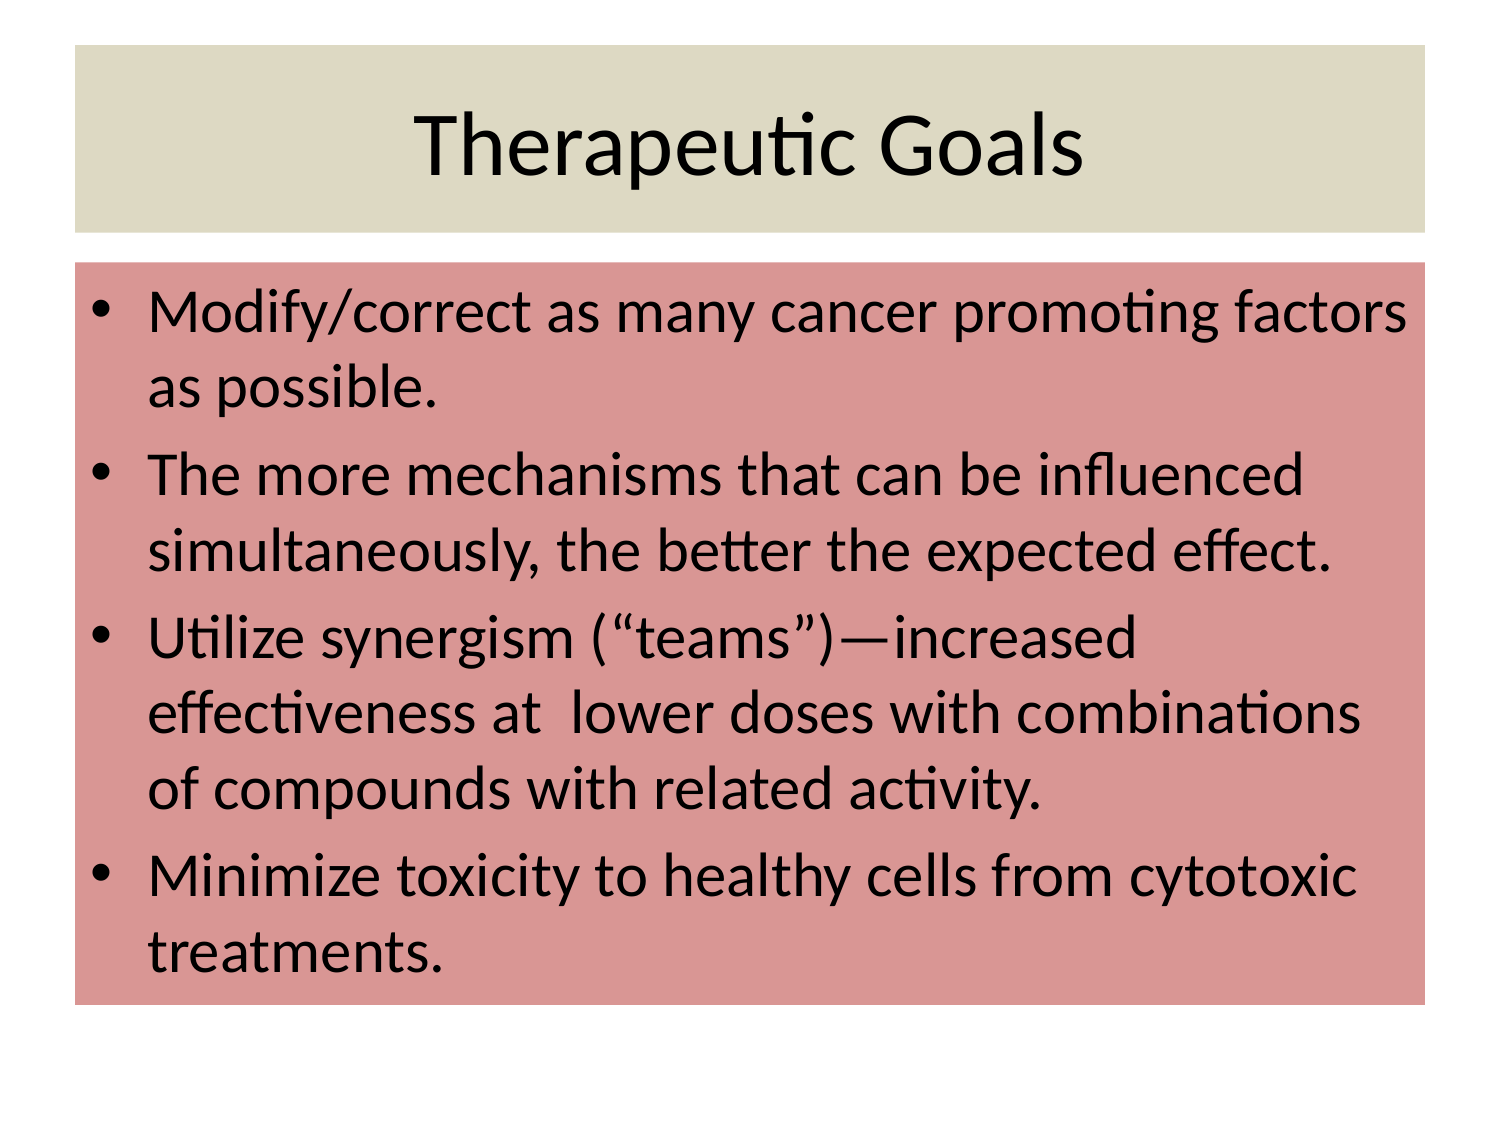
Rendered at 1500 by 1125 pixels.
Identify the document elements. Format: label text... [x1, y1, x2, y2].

title Therapeutic Goals [74, 44, 1426, 233]
list Modify/correct as many cancer promoting factors as possible. The more mechanisms that can be influenced simultaneously, the better the expected effect. Utilize synergism (“teams”)—increased effectiveness at lower doses with combinations of compounds with related activity. Minimize toxicity to healthy cells from cytotoxic treatments. [74, 262, 1426, 1006]
